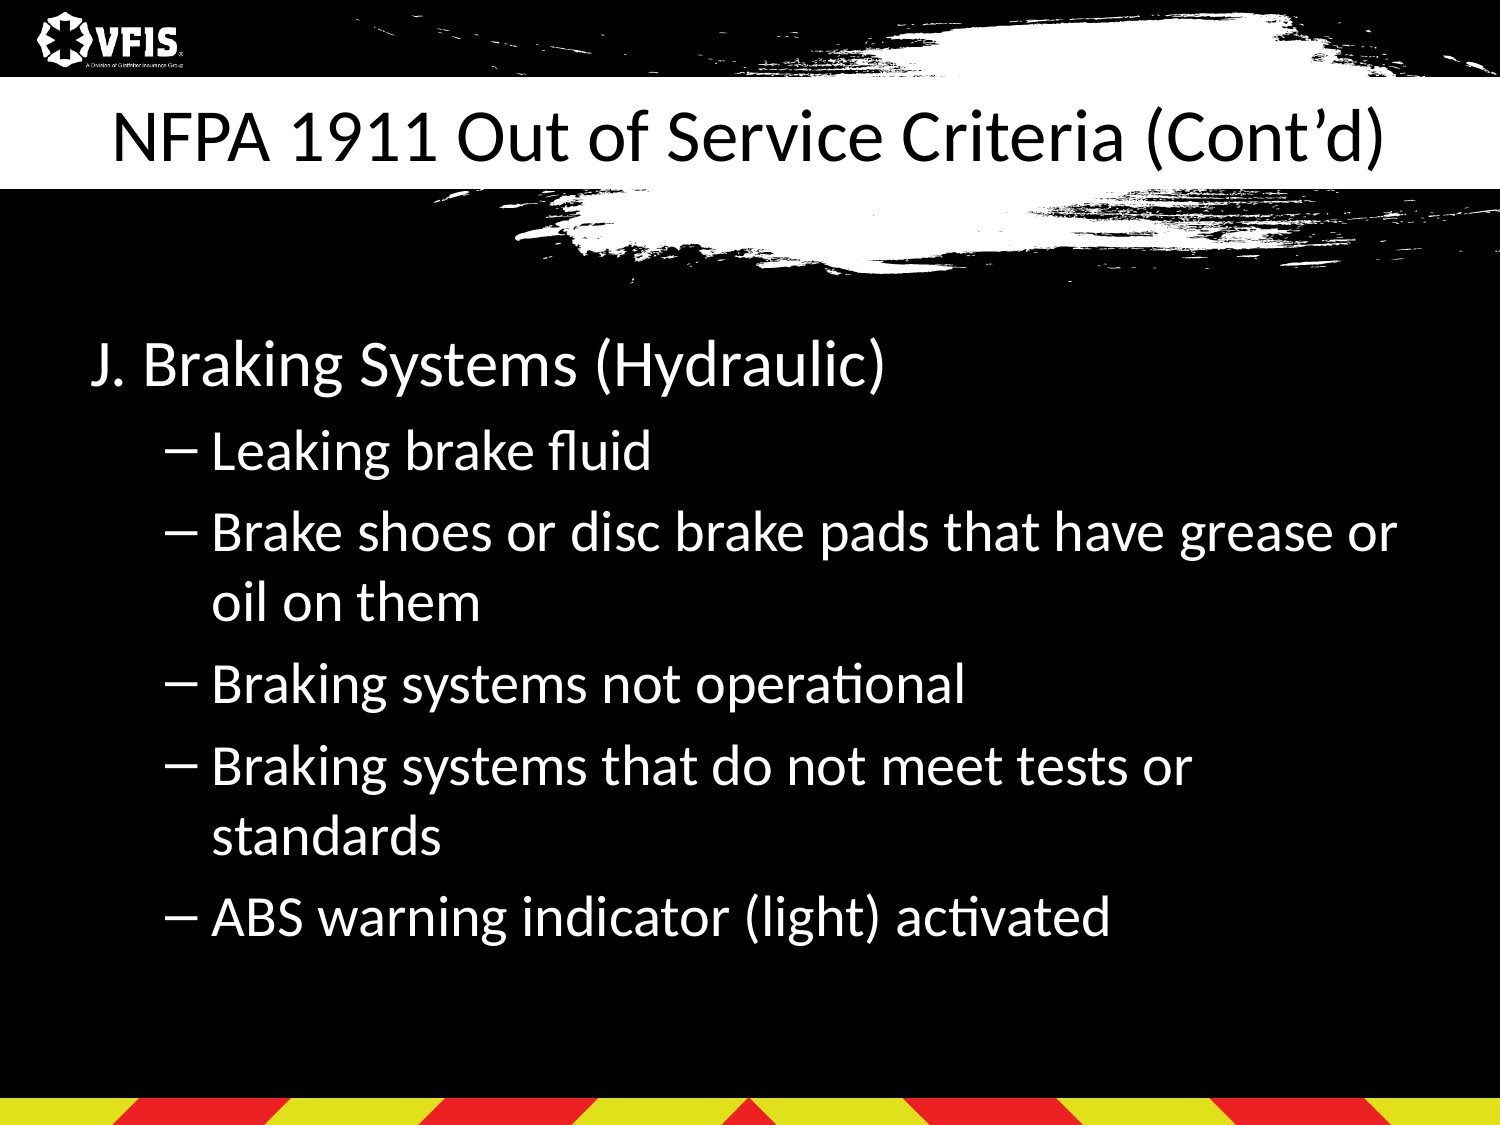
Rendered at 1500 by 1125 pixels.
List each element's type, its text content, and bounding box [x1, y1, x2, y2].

list J. Braking Systems (Hydraulic) Leaking brake fluid Brake shoes or disc brake pads that have grease or oil on them Braking systems not operational Braking systems that do not meet tests or standards ABS warning indicator (light) activated [75, 312, 1425, 1005]
title NFPA 1911 Out of Service Criteria (Cont’d) [75, 75, 1425, 188]
picture [0, 0, 1500, 1125]
